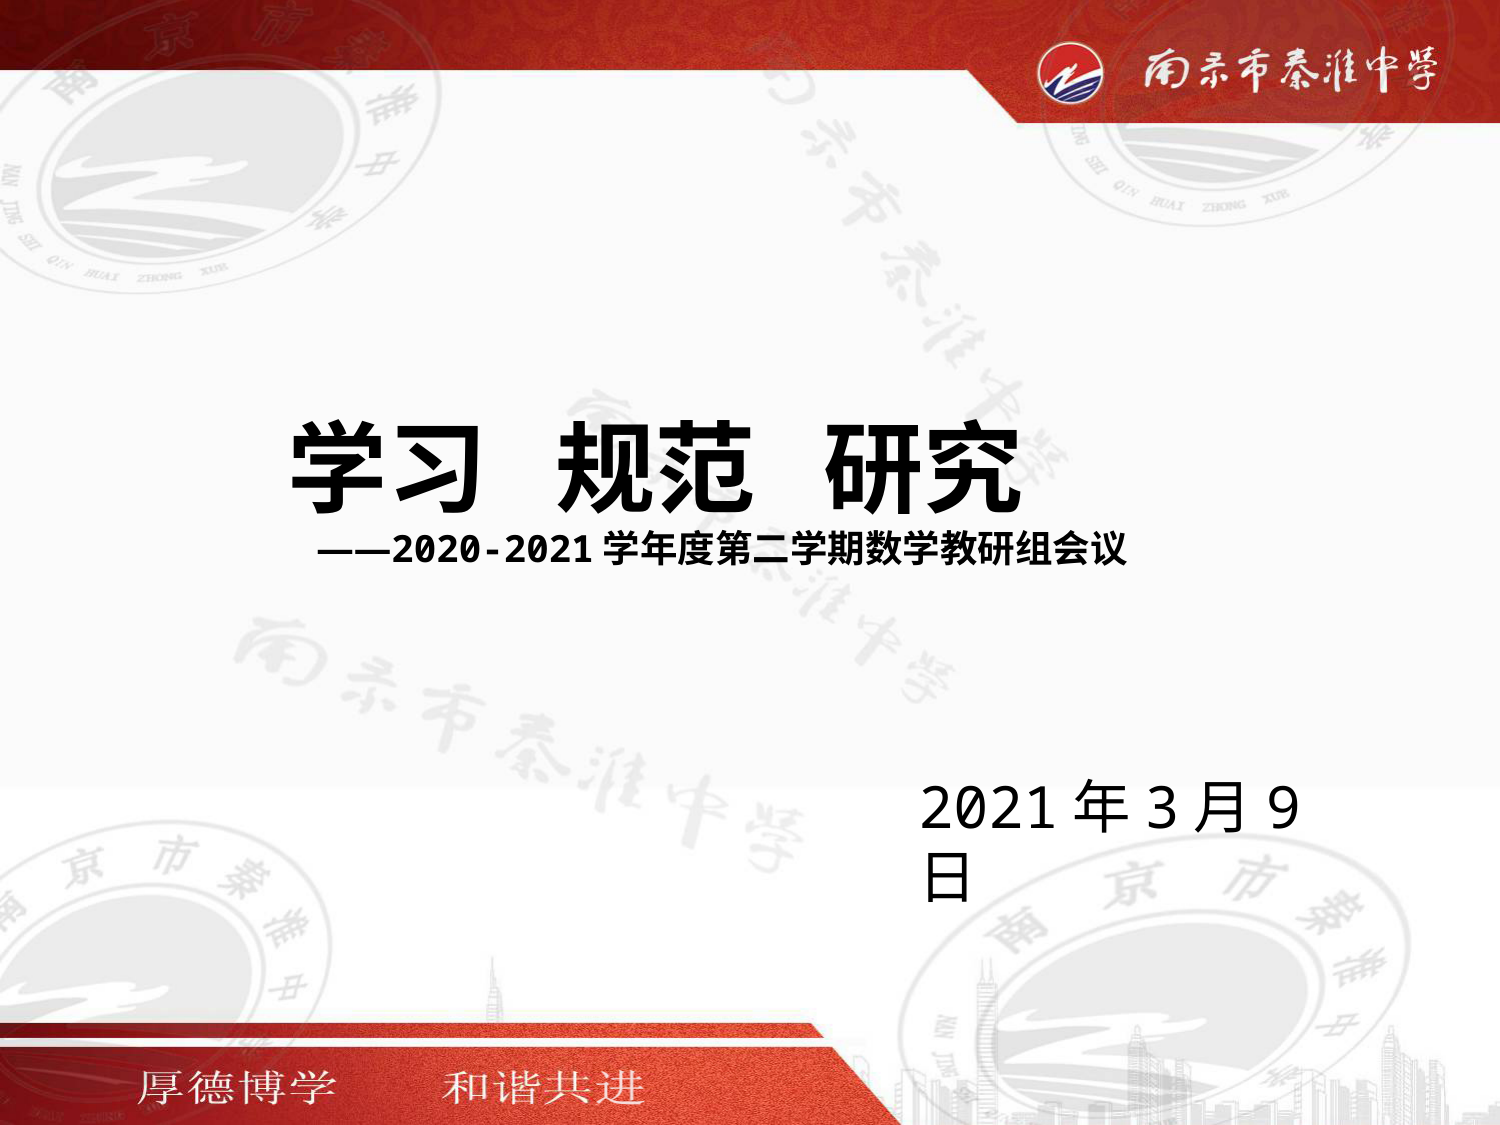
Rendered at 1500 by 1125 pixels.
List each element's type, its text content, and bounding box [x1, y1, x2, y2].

text_box 2021年3月9日 [903, 763, 1353, 918]
picture [0, 0, 1500, 1125]
text_box 学习 规范 研究 ——2020-2021学年度第二学期数学教研组会议 [272, 398, 1143, 578]
